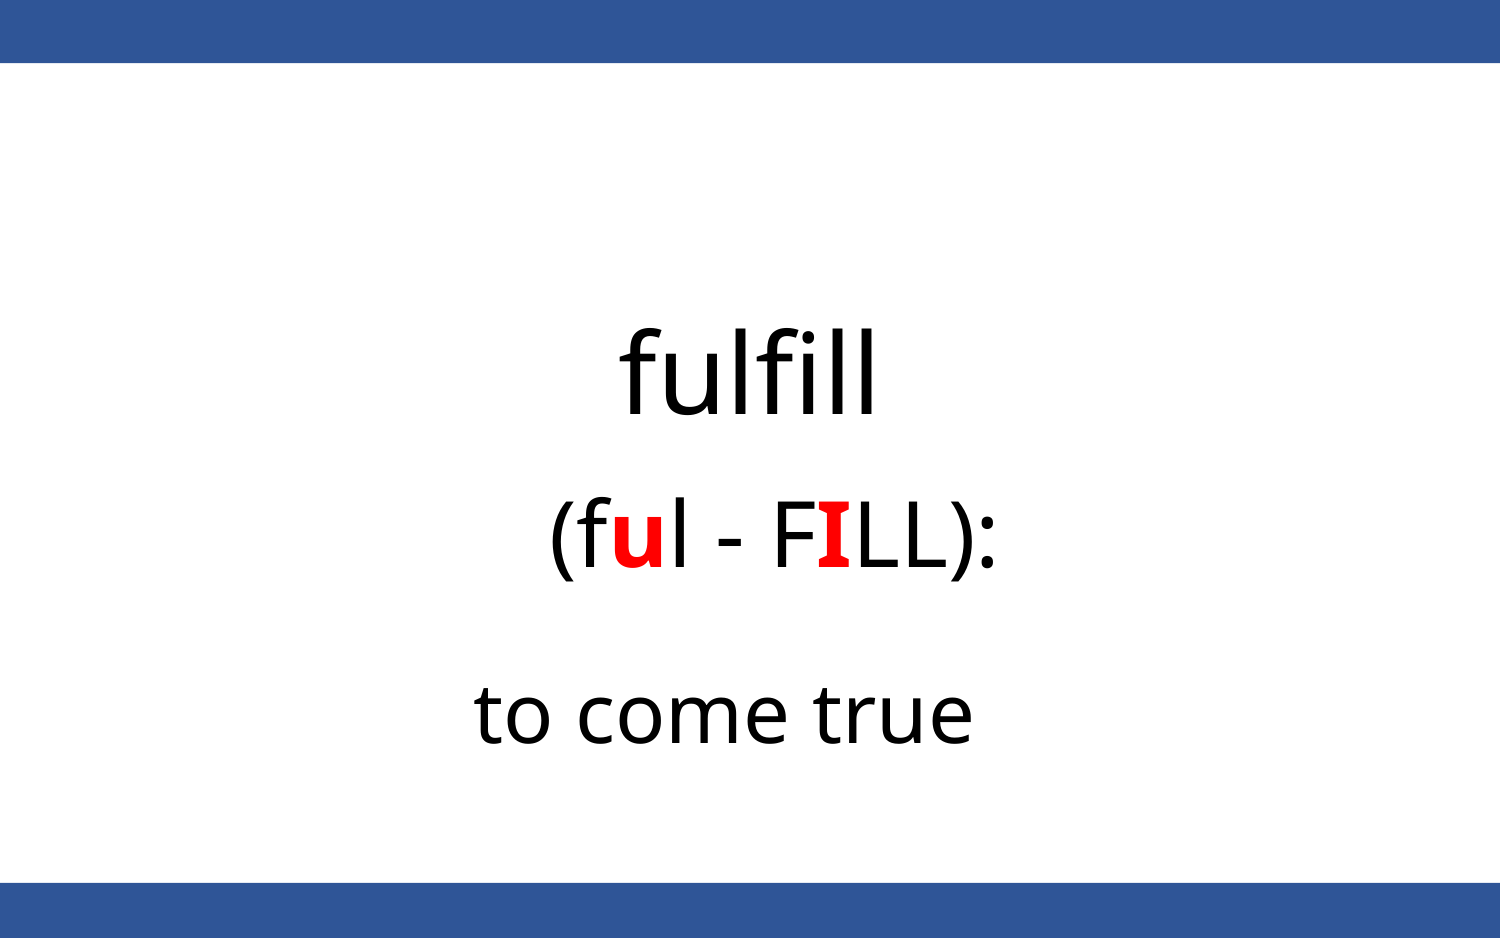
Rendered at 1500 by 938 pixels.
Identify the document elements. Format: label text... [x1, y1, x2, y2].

text_box [0, 0, 1500, 64]
text_box to come true [459, 652, 1041, 768]
list fulfill [0, 226, 1500, 447]
text_box (ful - FILL): [534, 468, 1016, 594]
text_box [0, 882, 1500, 938]
